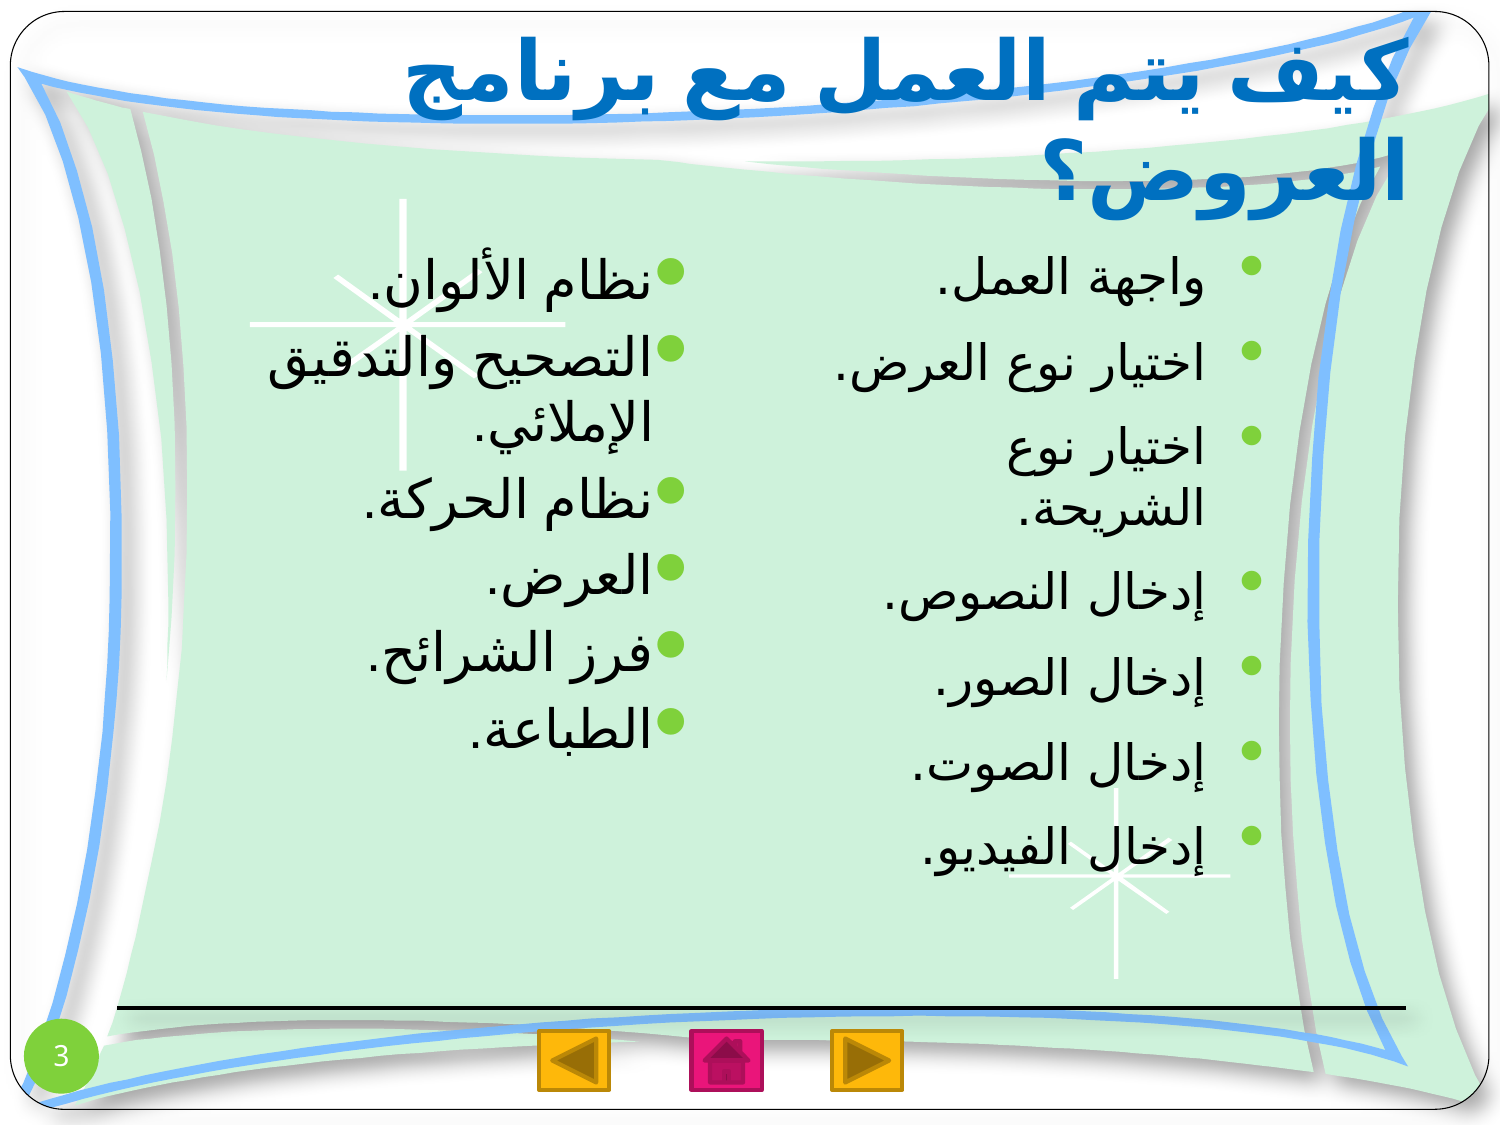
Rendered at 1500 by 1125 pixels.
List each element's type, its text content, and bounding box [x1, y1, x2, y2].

list نظام الألوان. التصحيح والتدقيق الإملائي. نظام الحركة. العرض. فرز الشرائح. الطباعة. [149, 237, 715, 988]
slide_number 3 [23, 1018, 99, 1094]
text_box [830, 1029, 904, 1092]
text_box [689, 1029, 764, 1092]
list واجهة العمل. اختيار نوع العرض. اختيار نوع الشريحة. إدخال النصوص. إدخال الصور. إدخال الصوت. إدخال الفيديو. [785, 237, 1282, 988]
title كيف يتم العمل مع برنامج العروض؟ [149, 44, 1426, 233]
text_box [537, 1029, 611, 1092]
